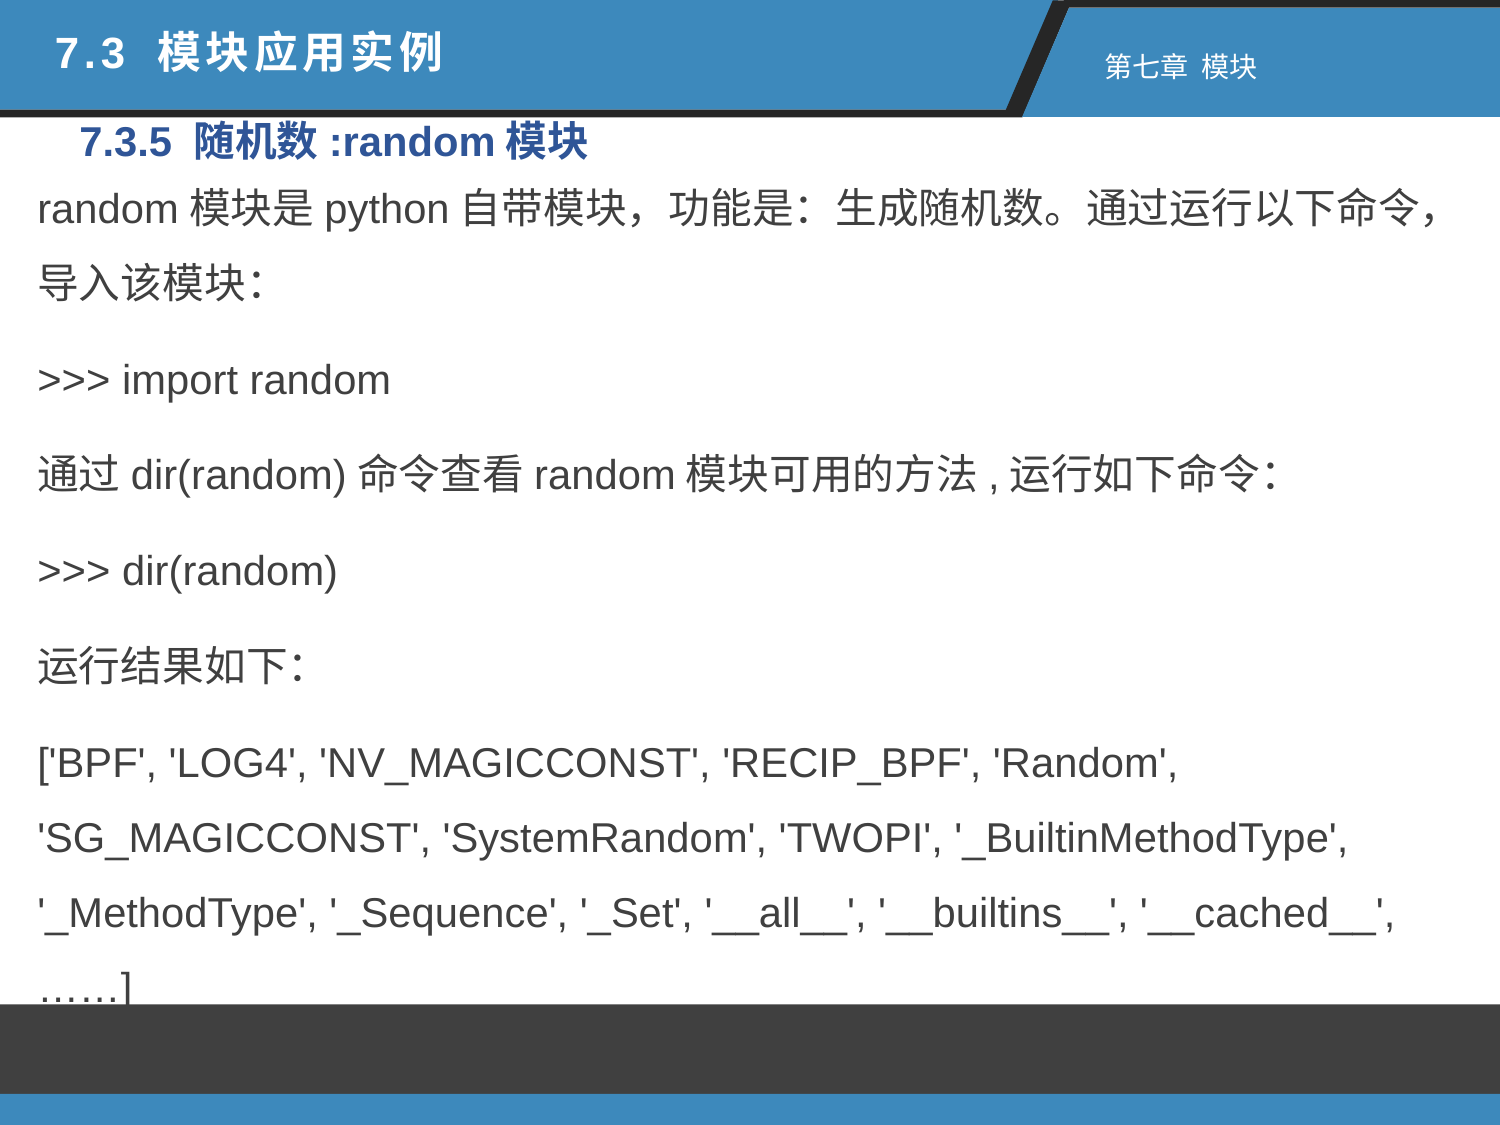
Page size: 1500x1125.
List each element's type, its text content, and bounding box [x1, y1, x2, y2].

list 7.3.5 随机数:random模块 [64, 113, 1229, 149]
text_box 第七章 模块 [1070, 41, 1500, 91]
text_box 7.3 模块应用实例 [40, 17, 628, 85]
list random模块是python自带模块，功能是：生成随机数。通过运行以下命令，导入该模块： >>> import random 通过dir(random)命令查看random模块可用的方法,运行如下命令： >>> dir(random) 运行结果如下： ['BPF', 'LOG4', 'NV_MAGICCONST', 'RECIP_BPF', 'Random', 'SG_MAGICCONST', 'SystemRandom', 'TWOPI', '_BuiltinMethodType', '_MethodType', '_Sequence', '_Set', '__all__', '__builtins__', '__cached__', ……] [22, 149, 1500, 1006]
